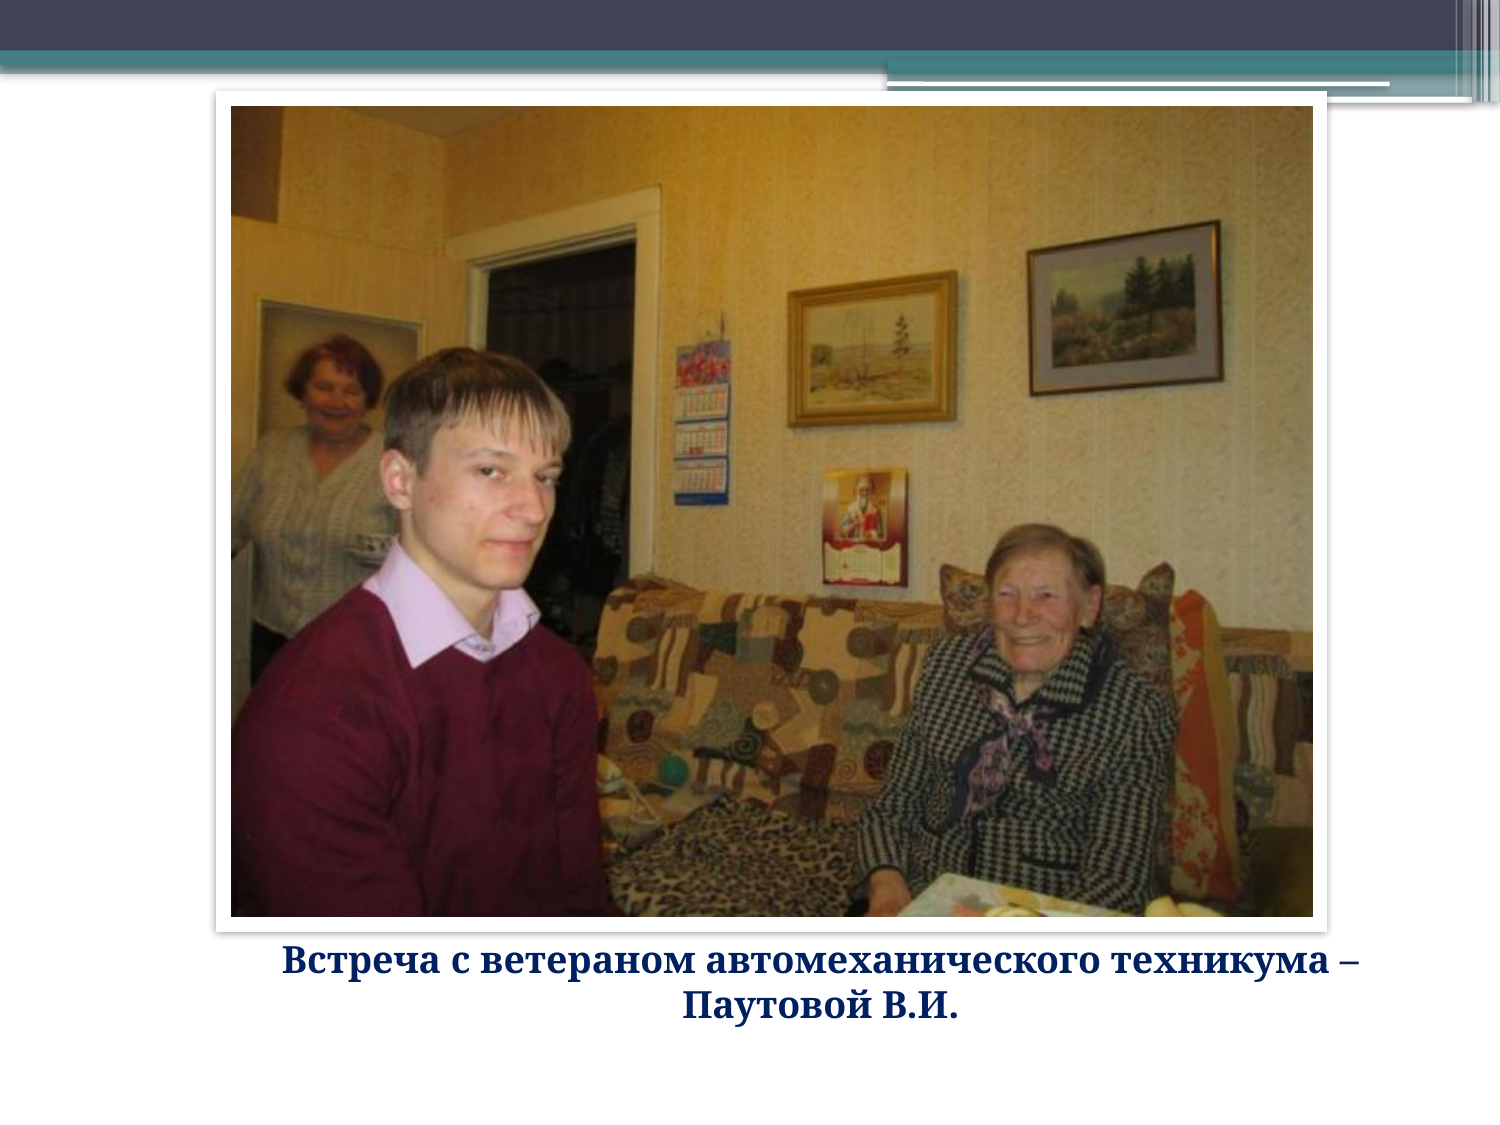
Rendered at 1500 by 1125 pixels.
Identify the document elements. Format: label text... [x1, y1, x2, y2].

text_box Встреча с ветераном автомеханического техникума – Паутовой В.И. [242, 928, 1400, 1034]
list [230, 105, 1313, 918]
